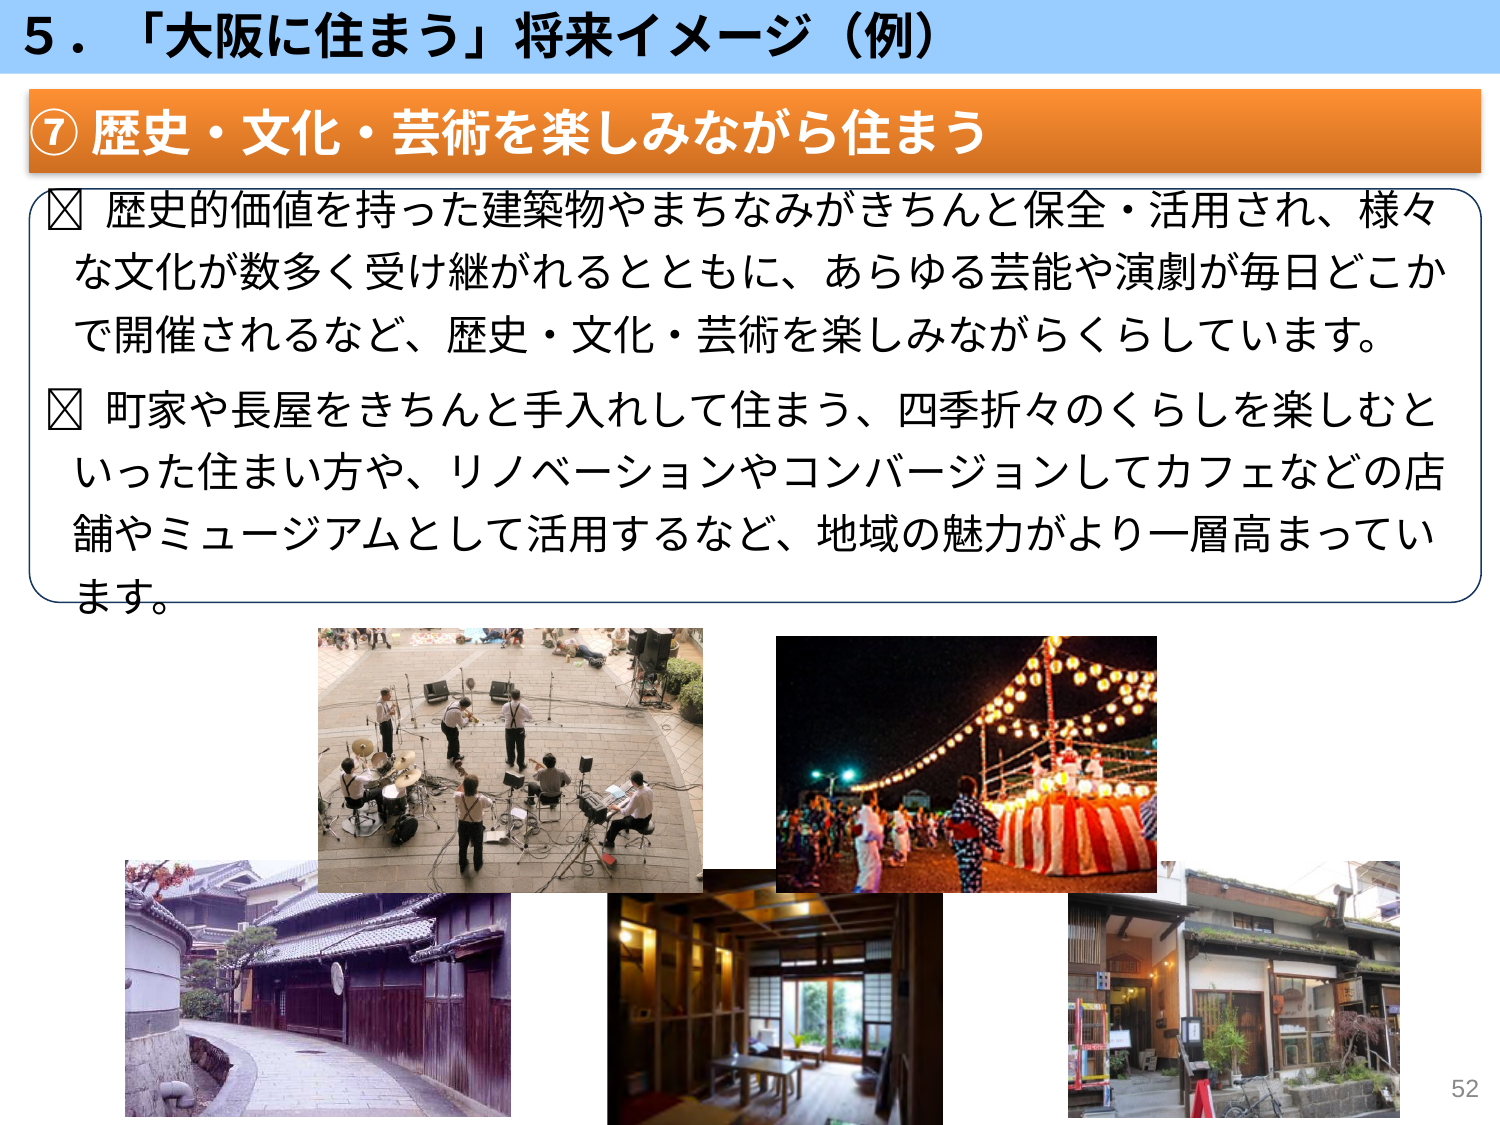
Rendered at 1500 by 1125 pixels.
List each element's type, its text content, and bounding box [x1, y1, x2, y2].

text_box ⑦歴史・文化・芸術を楽しみながら住まう [29, 89, 1482, 173]
text_box  歴史的価値を持った建築物やまちなみがきちんと保全・活用され、様々な文化が数多く受け継がれるとともに、あらゆる芸能や演劇が毎日どこかで開催されるなど、歴史・文化・芸術を楽しみながらくらしています。  町家や長屋をきちんと手入れして住まう、四季折々のくらしを楽しむといった住まい方や、リノベーションやコンバージョンしてカフェなどの店舗やミュージアムとして活用するなど、地域の魅力がより一層高まっています。 [29, 188, 1482, 603]
text_box 52 [1405, 1057, 1495, 1118]
text_box ５．「大阪に住まう」将来イメージ（例） [0, 0, 1500, 74]
picture [125, 628, 1400, 1125]
